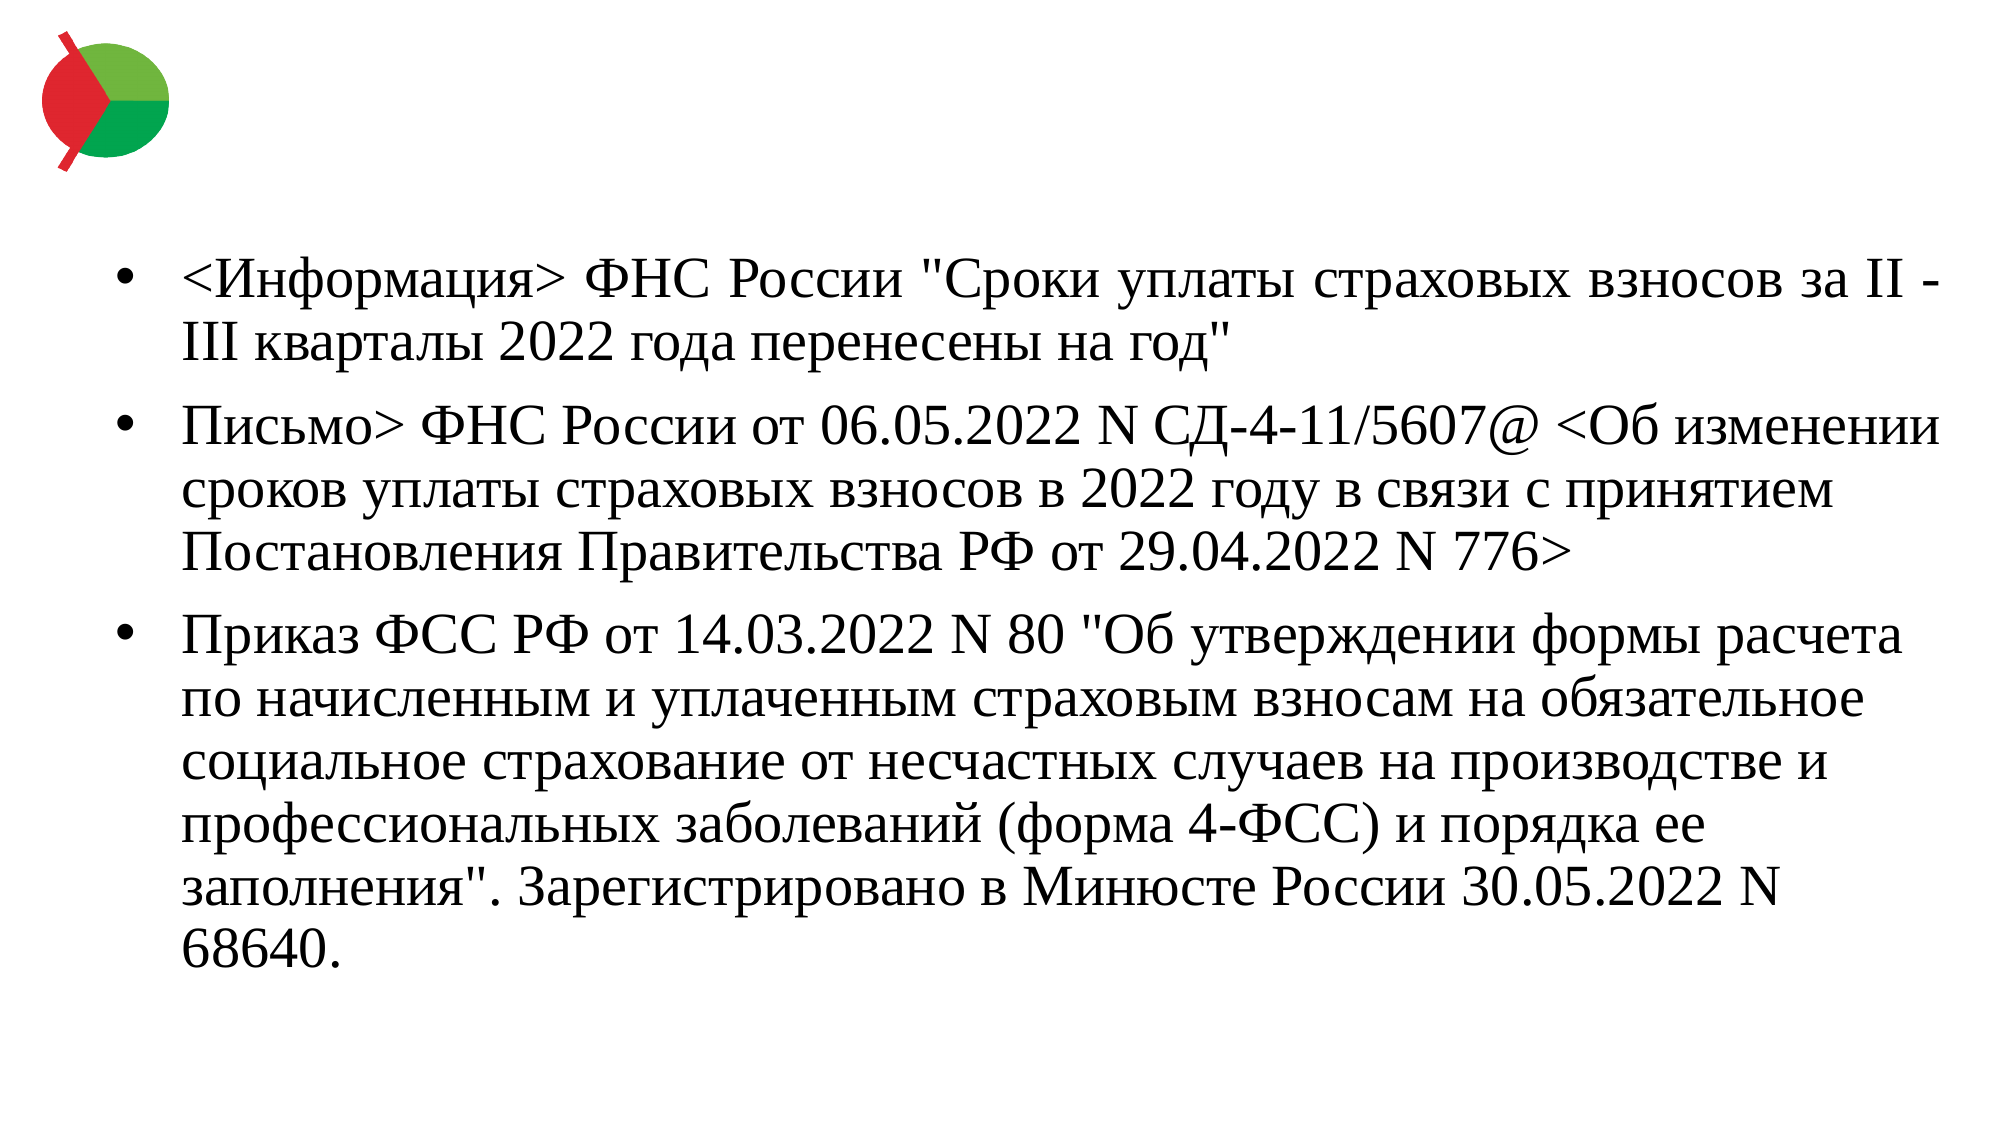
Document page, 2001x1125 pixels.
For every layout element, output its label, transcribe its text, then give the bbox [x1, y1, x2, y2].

picture [42, 30, 169, 172]
list <Информация> ФНС России "Сроки уплаты страховых взносов за II - III кварталы 2022 года перенесены на год" Письмо> ФНС России от 06.05.2022 N СД-4-11/5607@ <Об изменении сроков уплаты страховых взносов в 2022 году в связи с принятием Постановления Правительства РФ от 29.04.2022 N 776> Приказ ФСС РФ от 14.03.2022 N 80 "Об утверждении формы расчета по начисленным и уплаченным страховым взносам на обязательное социальное страхование от несчастных случаев на производстве и профессиональных заболеваний (форма 4-ФСС) и порядка ее заполнения". Зарегистрировано в Минюсте России 30.05.2022 N 68640. [91, 239, 1958, 1052]
